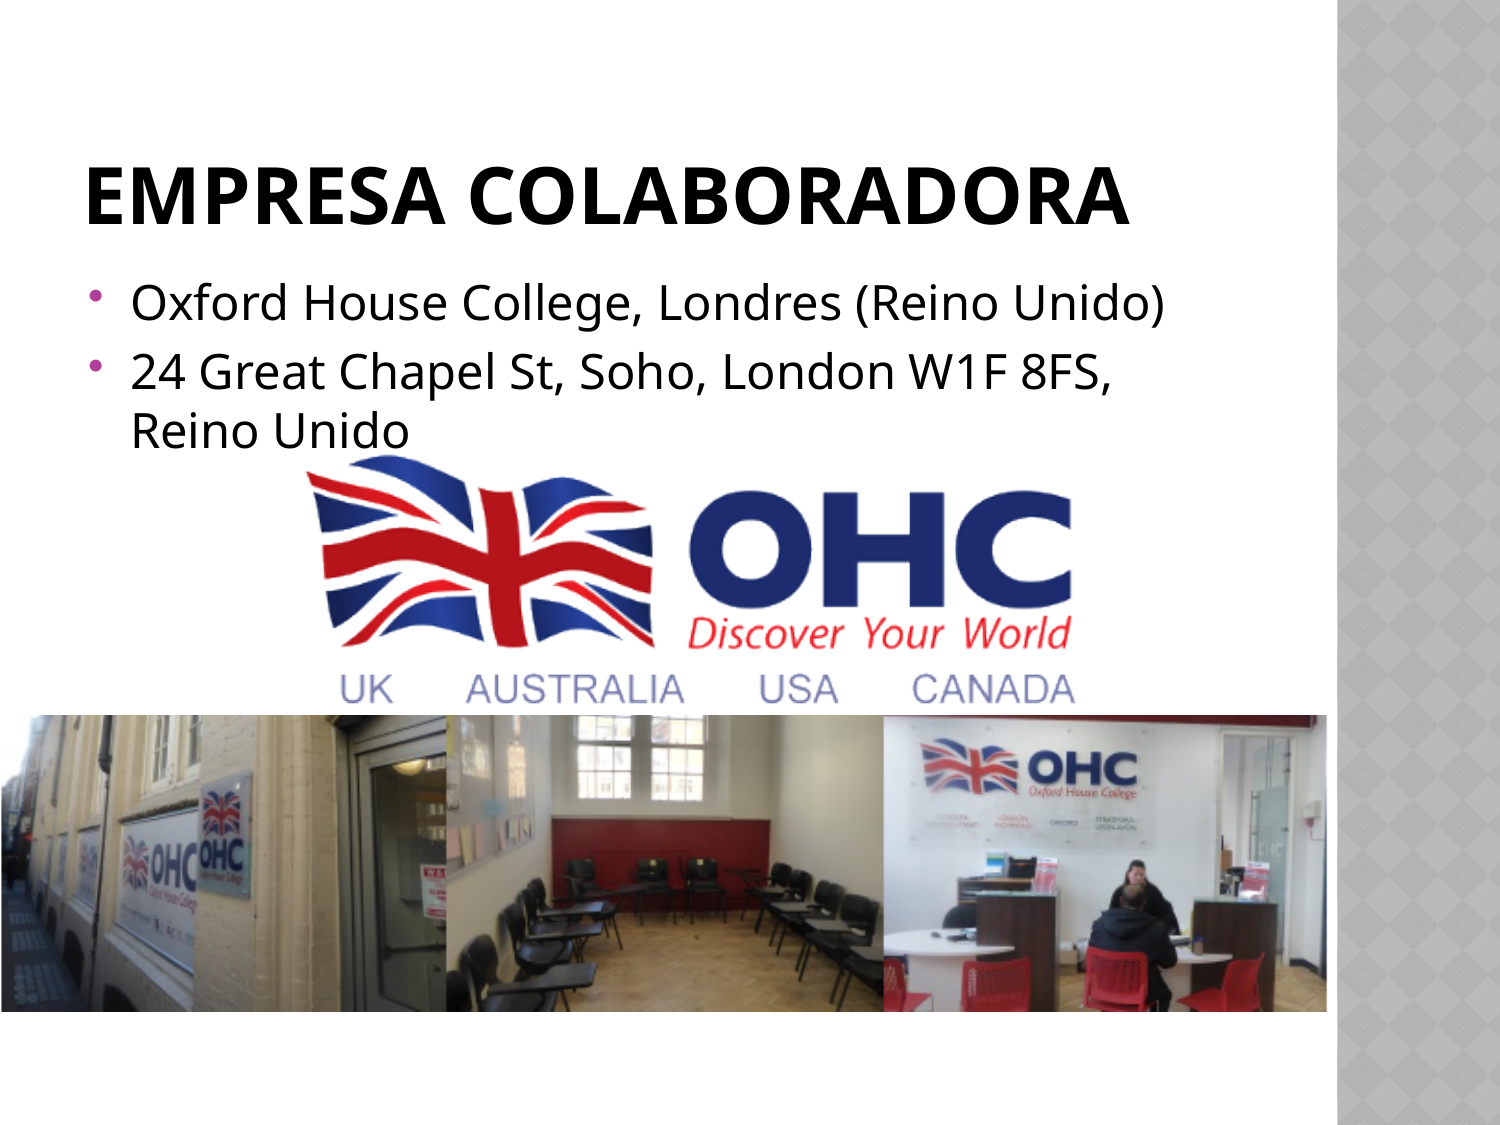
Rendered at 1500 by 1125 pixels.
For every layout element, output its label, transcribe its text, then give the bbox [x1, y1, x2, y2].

picture [0, 715, 1330, 1012]
title Empresa colaboradora [75, 52, 1263, 240]
picture [300, 432, 1081, 714]
list Oxford House College, Londres (Reino Unido) 24 Great Chapel St, Soho, London W1F 8FS, Reino Unido [75, 264, 1247, 468]
